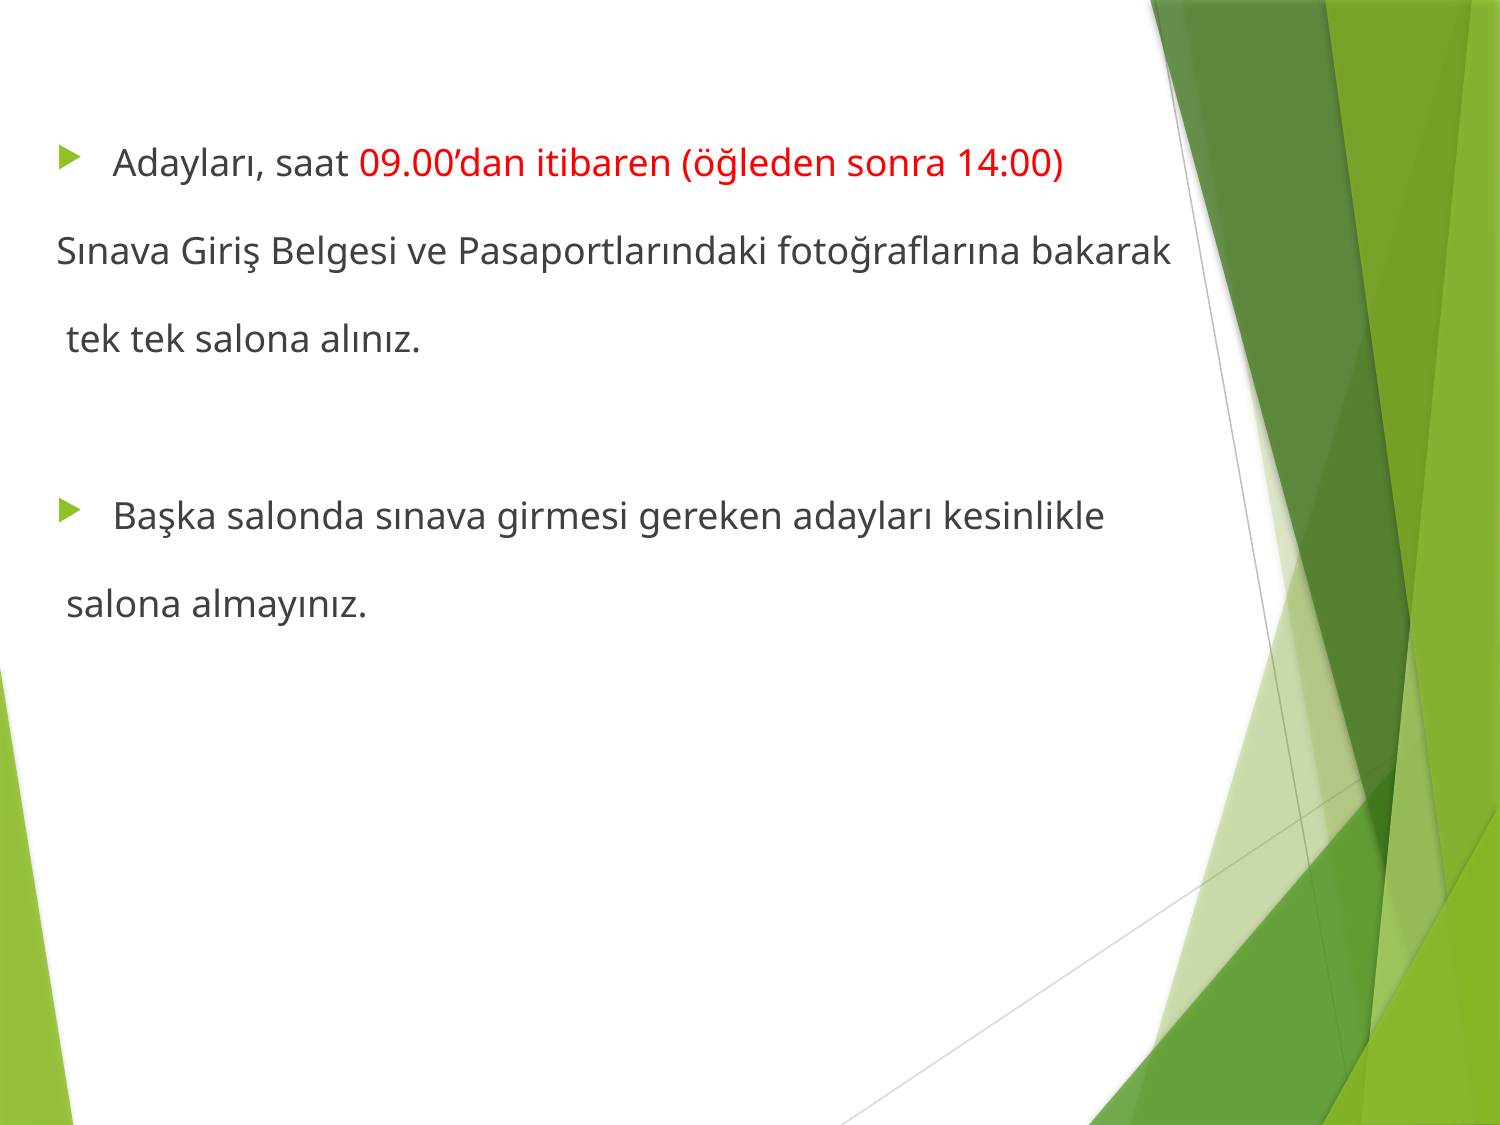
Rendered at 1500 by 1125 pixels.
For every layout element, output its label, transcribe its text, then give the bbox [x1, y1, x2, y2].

list Adayları, saat 09.00’dan itibaren (öğleden sonra 14:00) Sınava Giriş Belgesi ve Pasaportlarındaki fotoğraflarına bakarak tek tek salona alınız. Başka salonda sınava girmesi gereken adayları kesinlikle salona almayınız. [41, 42, 1392, 786]
